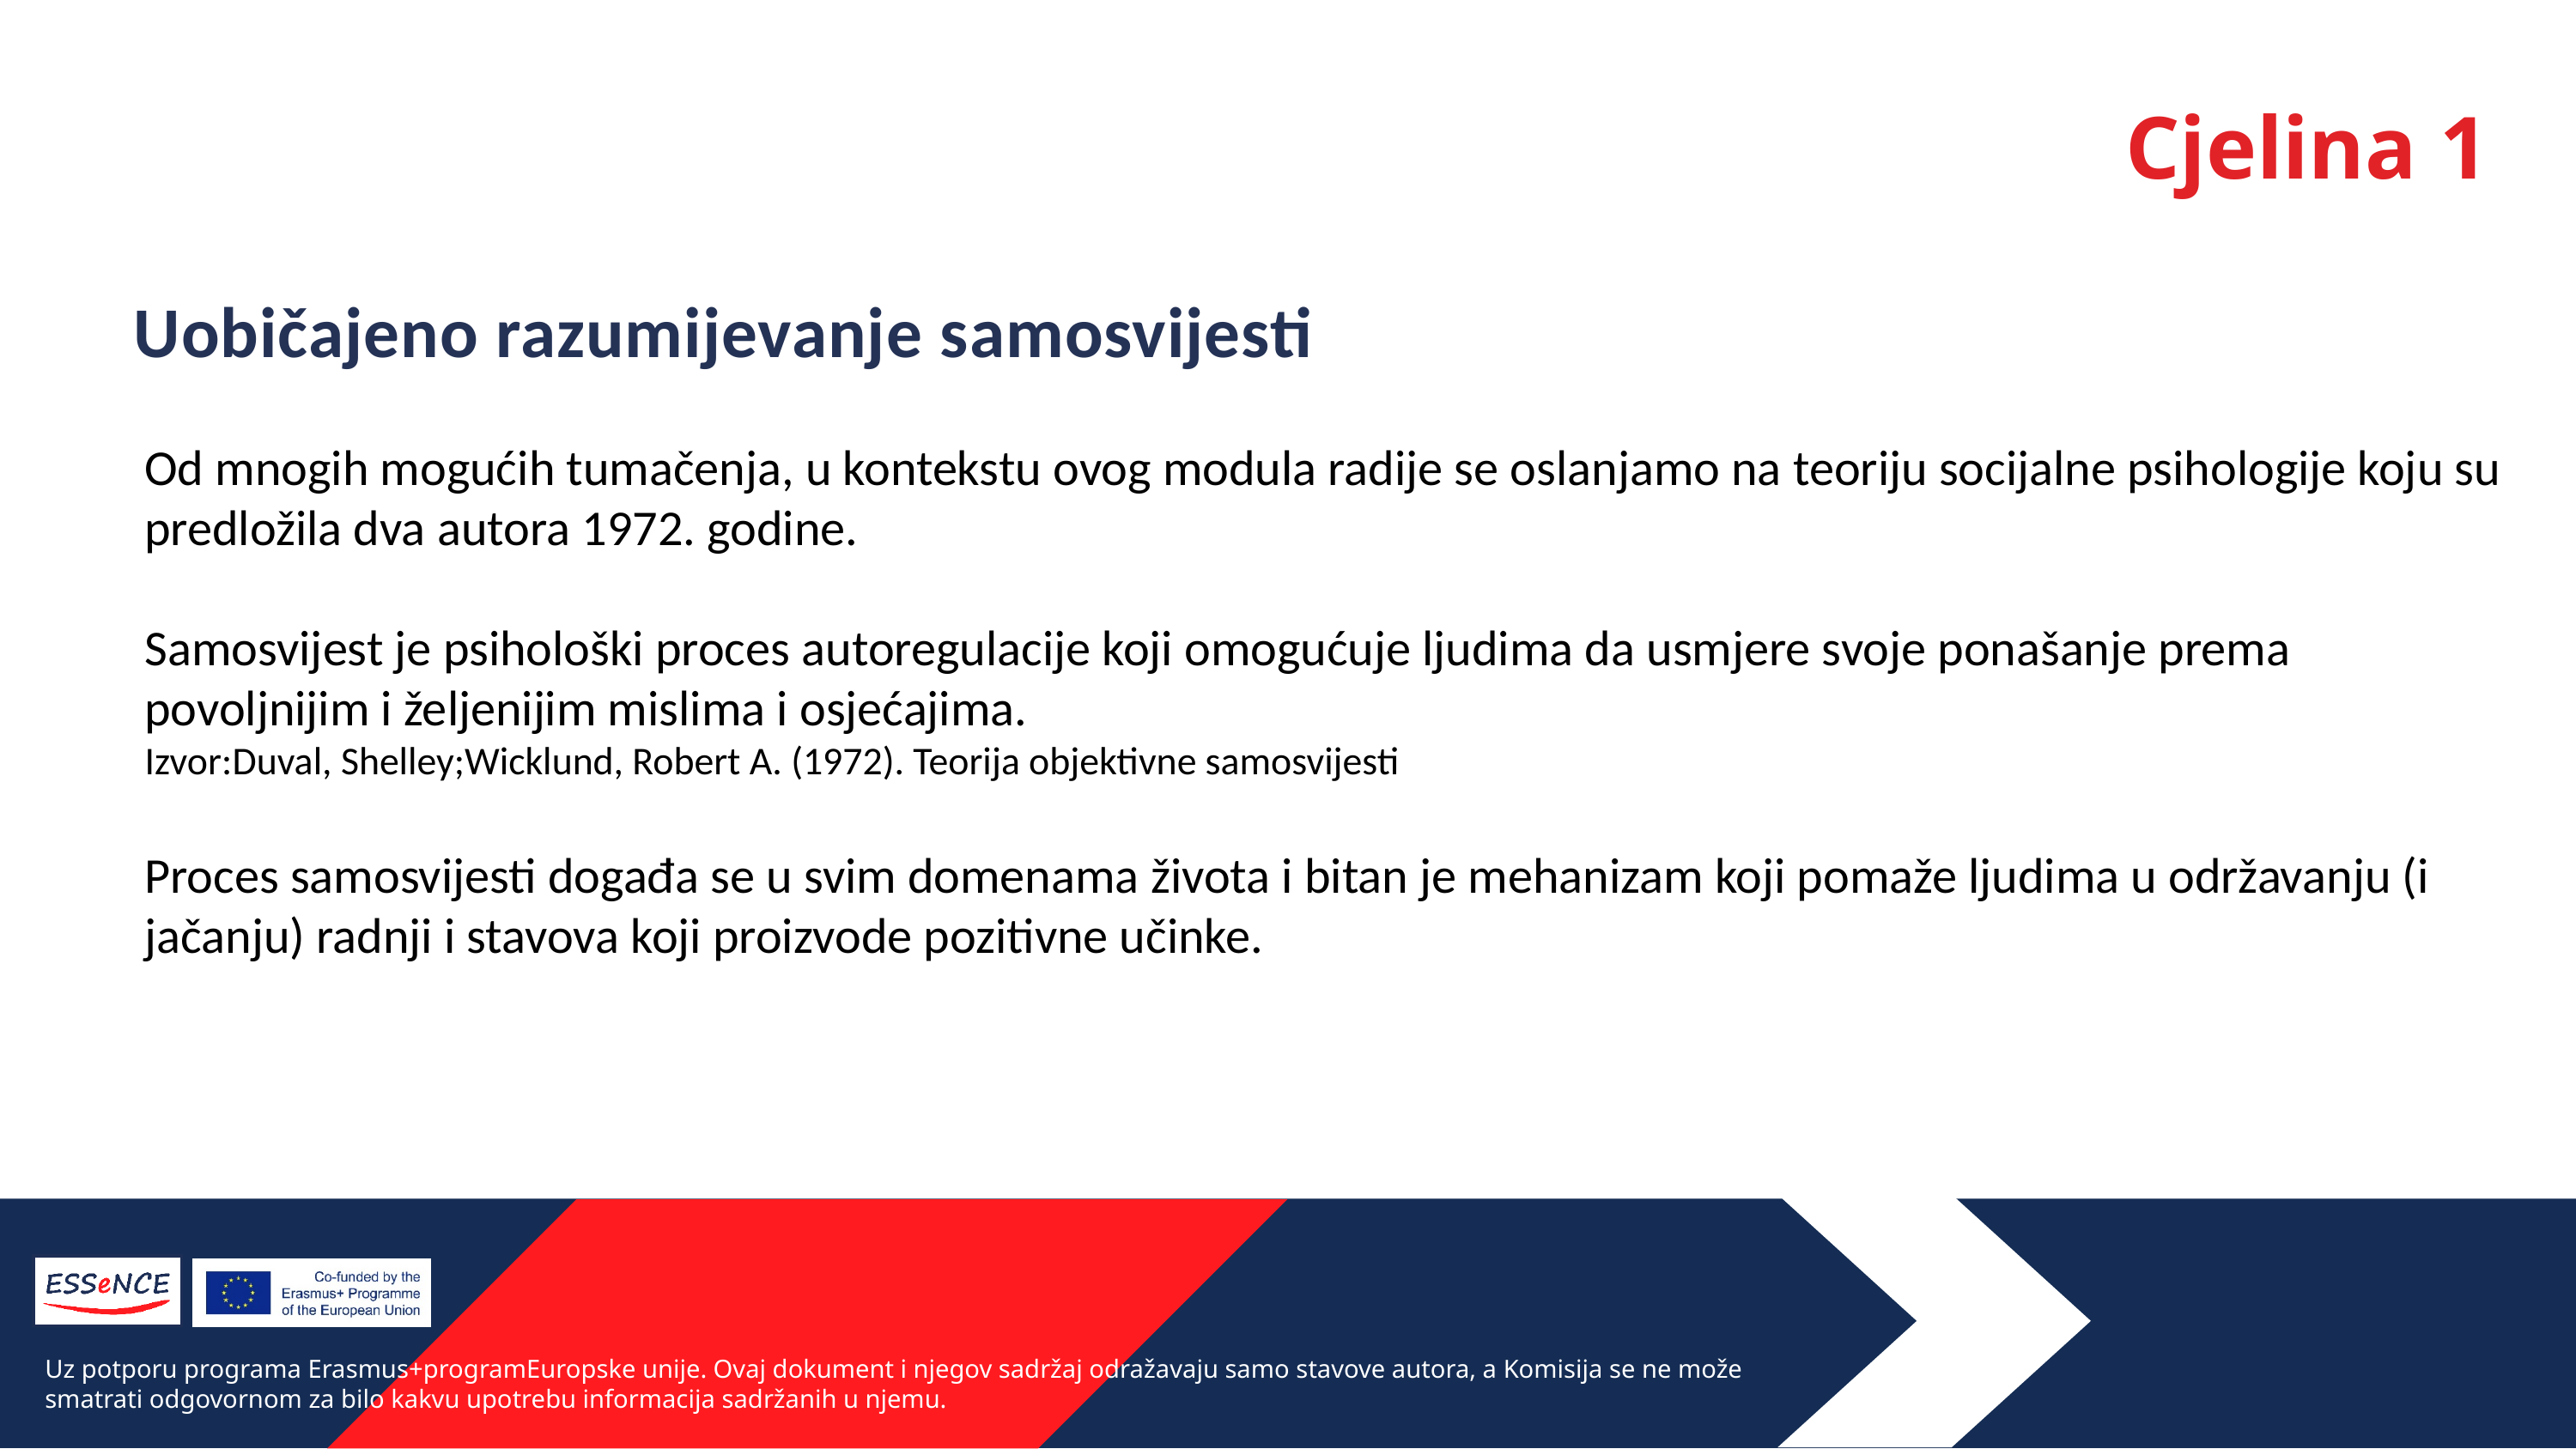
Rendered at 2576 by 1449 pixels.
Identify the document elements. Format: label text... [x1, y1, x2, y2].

text_box Cjelina 1 [2124, 91, 2515, 197]
picture [32, 1254, 183, 1328]
picture [192, 1258, 431, 1328]
text_box Uz potporu programa Erasmus+programEuropske unije. Ovaj dokument i njegov sadržaj odražavaju samo stavove autora, a Komisija se ne može smatrati odgovornom za bilo kakvu upotrebu informacija sadržanih u njemu. [32, 1346, 1803, 1420]
text_box Uobičajeno razumijevanje samosvijesti [131, 284, 2515, 373]
text_box Od mnogih mogućih tumačenja, u kontekstu ovog modula radije se oslanjamo na teoriju socijalne psihologije koju su predložila dva autora 1972. godine. Samosvijest je psihološki proces autoregulacije koji omogućuje ljudima da usmjere svoje ponašanje prema povoljnijim i željenijim mislima i osjećajima. Izvor:Duval, Shelley;Wicklund, Robert A. (1972). Teorija objektivne samosvijesti Proces samosvijesti događa se u svim domenama života i bitan je mehanizam koji pomaže ljudima u održavanju (i jačanju) radnji i stavova koji proizvode pozitivne učinke. [131, 428, 2515, 970]
